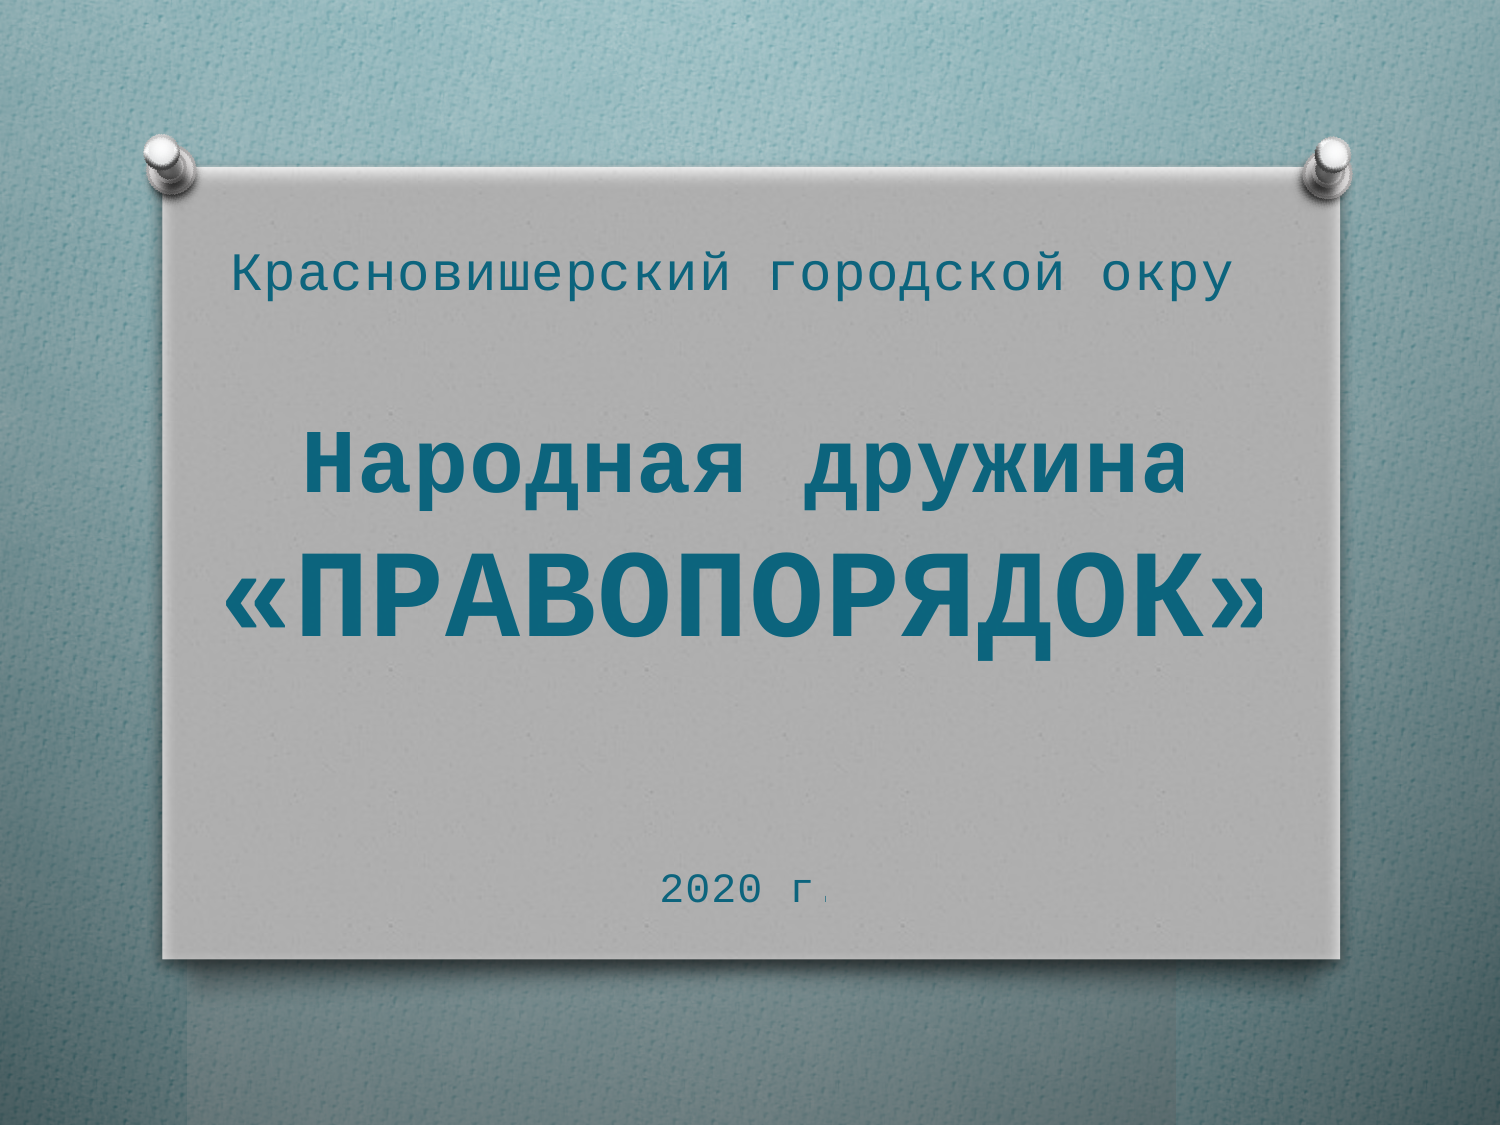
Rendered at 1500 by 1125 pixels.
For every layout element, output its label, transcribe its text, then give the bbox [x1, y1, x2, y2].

text_box Красновишерский городской округ Народная дружина «ПРАВОПОРЯДОК» 2020 г. [159, 228, 1341, 919]
picture [1274, 109, 1396, 228]
picture [112, 100, 235, 224]
